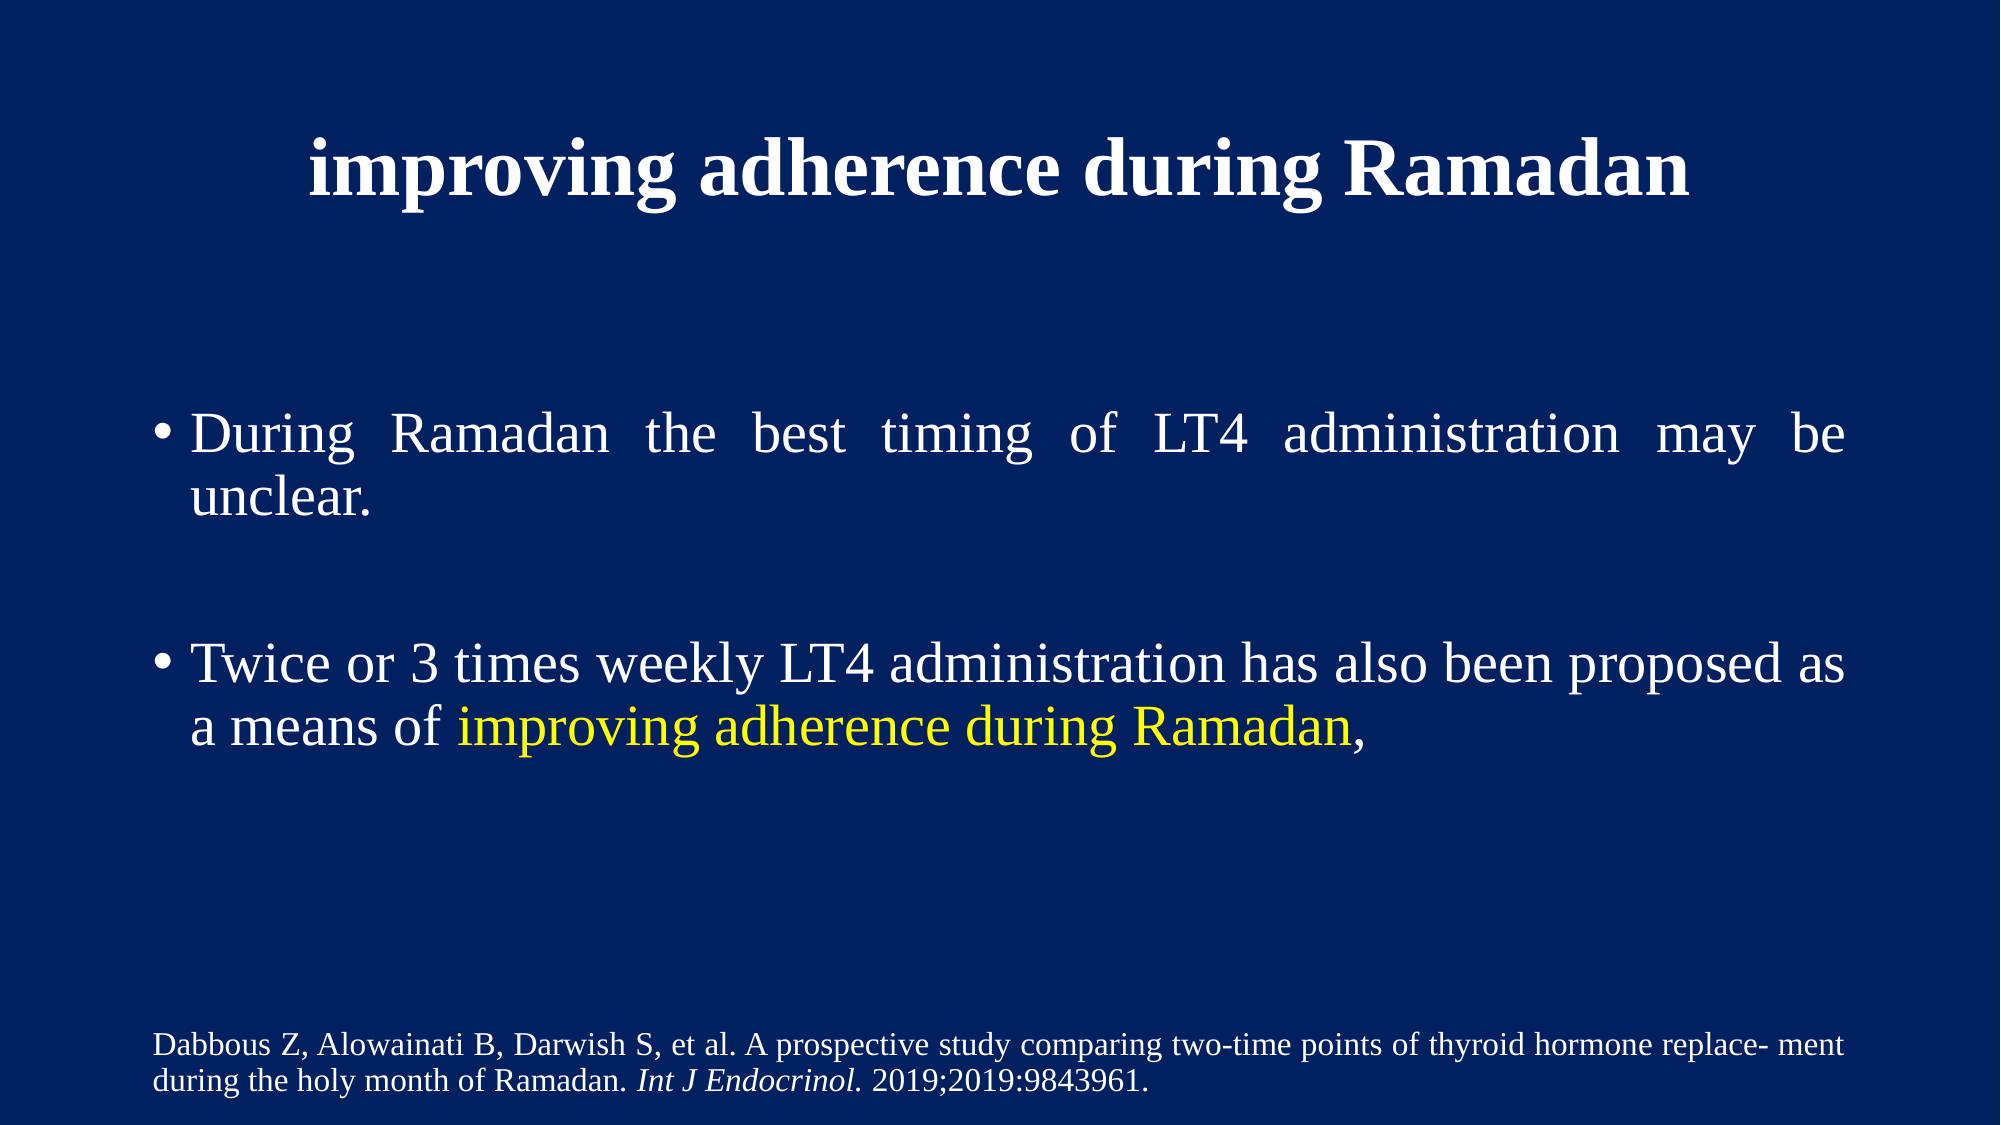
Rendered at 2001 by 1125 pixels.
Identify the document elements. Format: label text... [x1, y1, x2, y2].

title improving adherence during Ramadan [137, 59, 1863, 278]
list During Ramadan the best timing of LT4 administration may be unclear. Twice or 3 times weekly LT4 administration has also been proposed as a means of improving adherence during Ramadan, [137, 304, 1863, 946]
list Dabbous Z, Alowainati B, Darwish S, et al. A prospective study comparing two-time points of thyroid hormone replace- ment during the holy month of Ramadan. Int J Endocrinol. 2019;2019:9843961. [137, 971, 1863, 1107]
